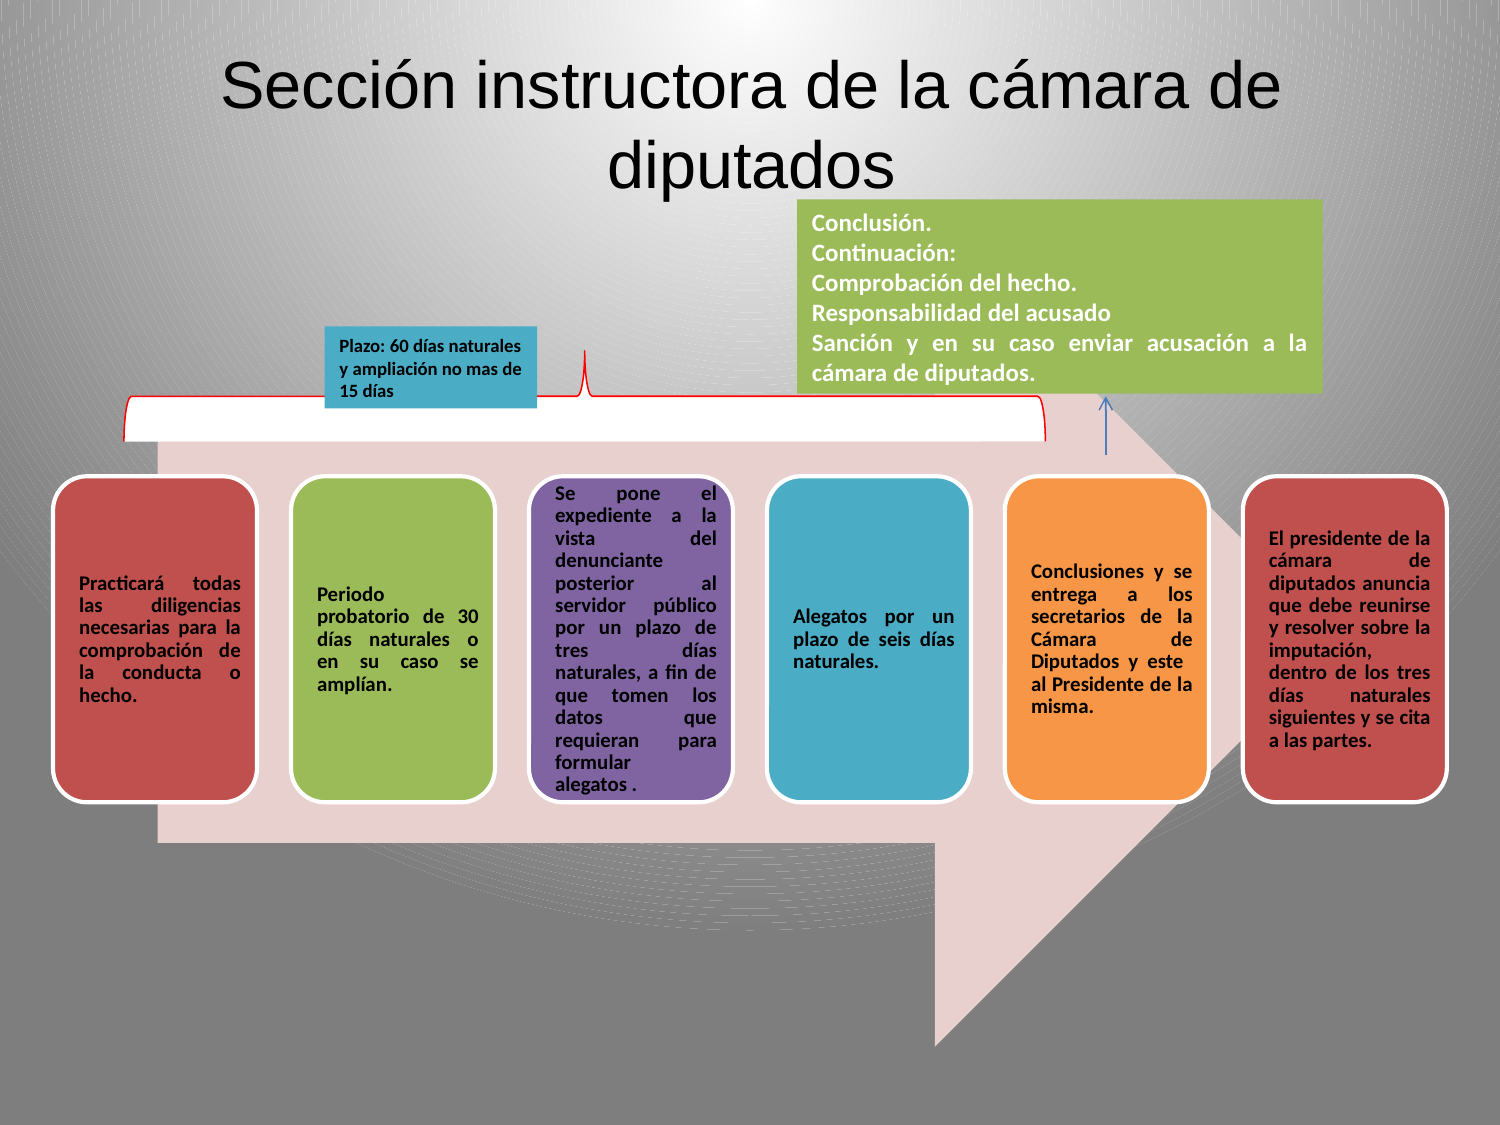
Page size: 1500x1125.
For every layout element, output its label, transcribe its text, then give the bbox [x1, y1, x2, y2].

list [52, 231, 1448, 1047]
title Sección instructora de la cámara de diputados [135, 60, 1369, 185]
text_box Conclusión. Continuación: Comprobación del hecho. Responsabilidad del acusado Sanción y en su caso enviar acusación a la cámara de diputados. [797, 199, 1323, 230]
